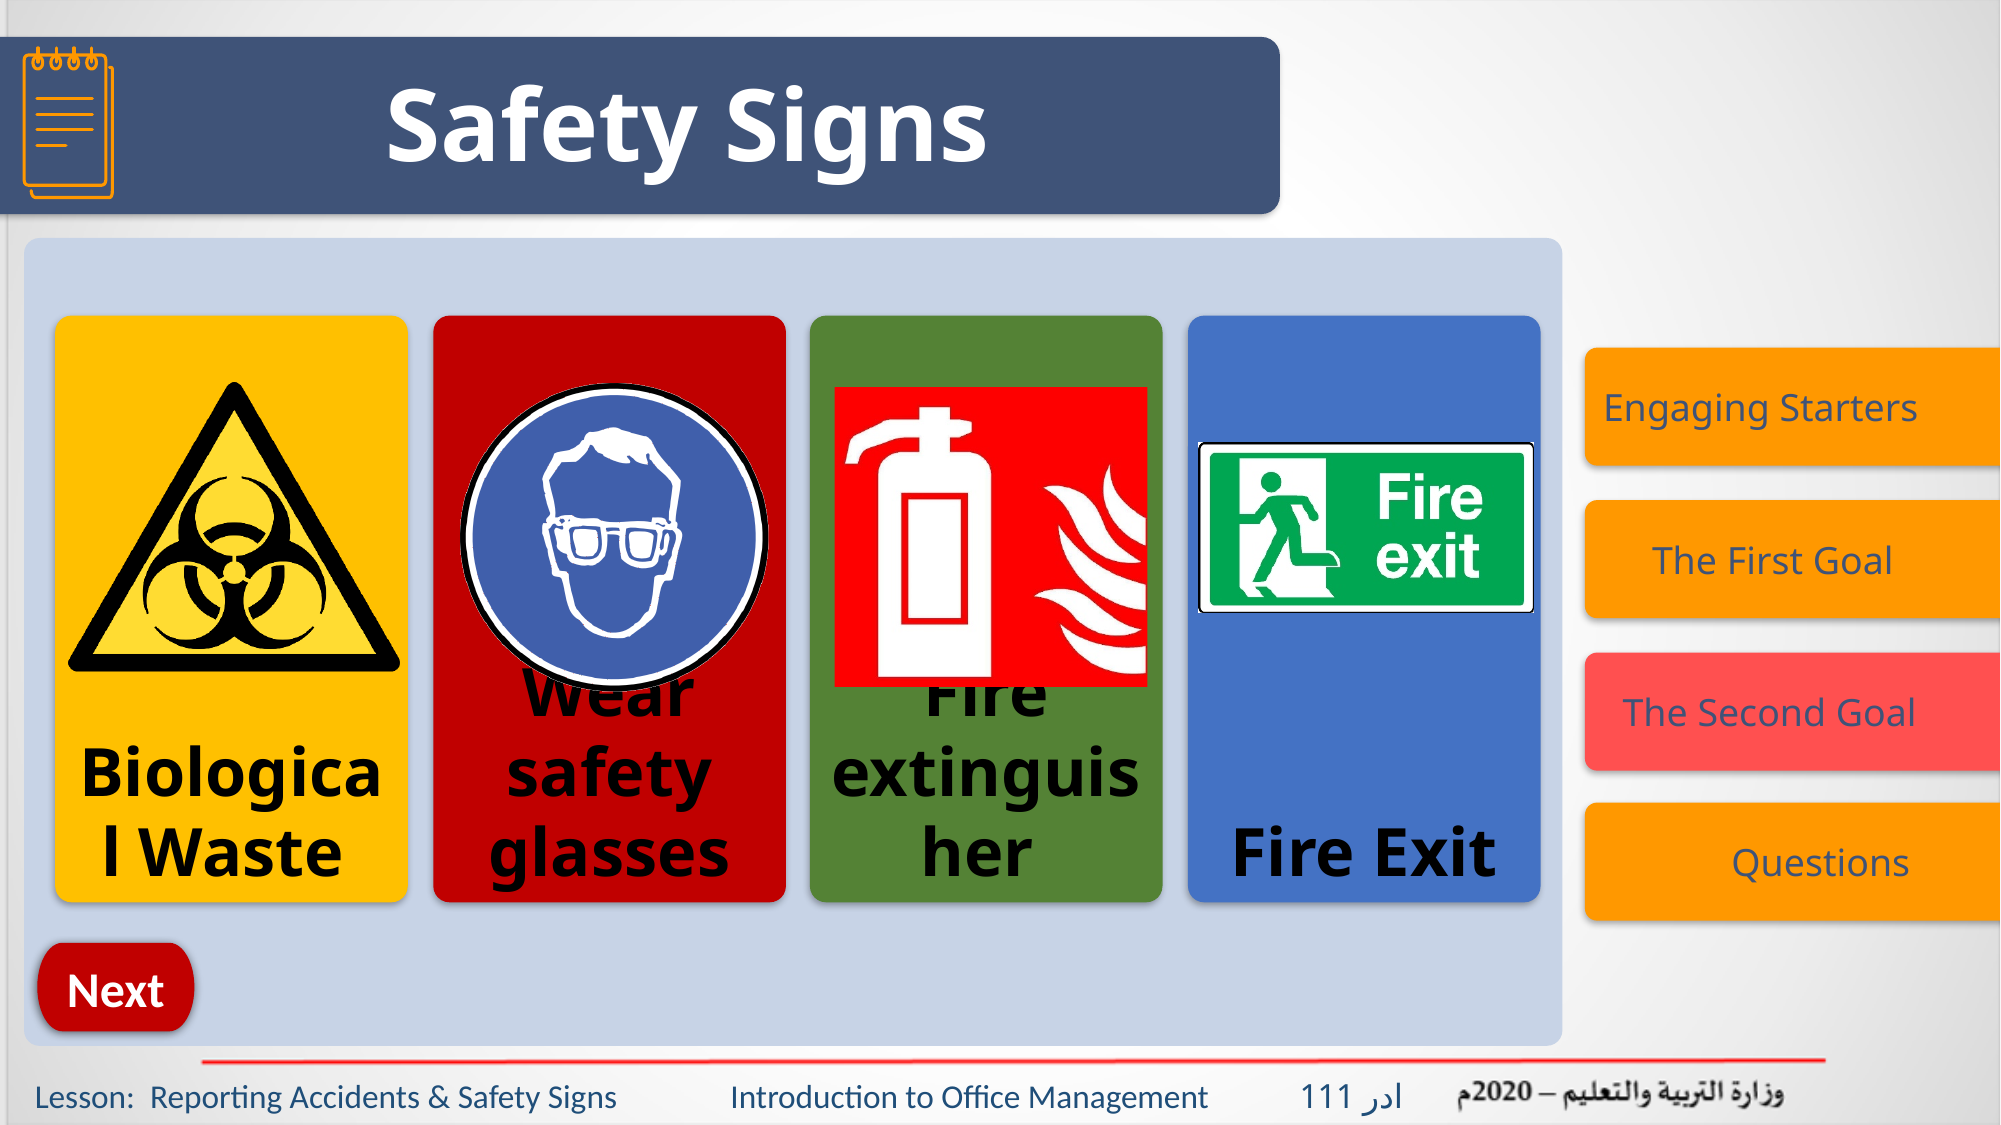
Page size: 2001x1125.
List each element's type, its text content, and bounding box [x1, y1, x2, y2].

text_box Next [37, 942, 195, 1032]
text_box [24, 47, 113, 198]
text_box Lesson: Reporting Accidents & Safety Signs Introduction to Office Management ادر 111 [20, 1067, 1466, 1123]
text_box Biological Waste [54, 314, 409, 904]
text_box The First Goal [1583, 499, 2000, 620]
text_box [23, 236, 1564, 1047]
text_box Questions [1583, 801, 2000, 922]
title Safety Signs [134, 66, 1241, 193]
text_box [0, 35, 1281, 216]
text_box Wear safety glasses [432, 712, 787, 904]
picture [0, 0, 2001, 1125]
text_box Fire extinguisher [808, 314, 1164, 904]
text_box The Second Goal [1583, 651, 2000, 772]
text_box Engaging Starters [1583, 346, 2000, 467]
text_box Fire Exit [1186, 314, 1542, 904]
text_box Wear safety glasses [432, 314, 787, 362]
